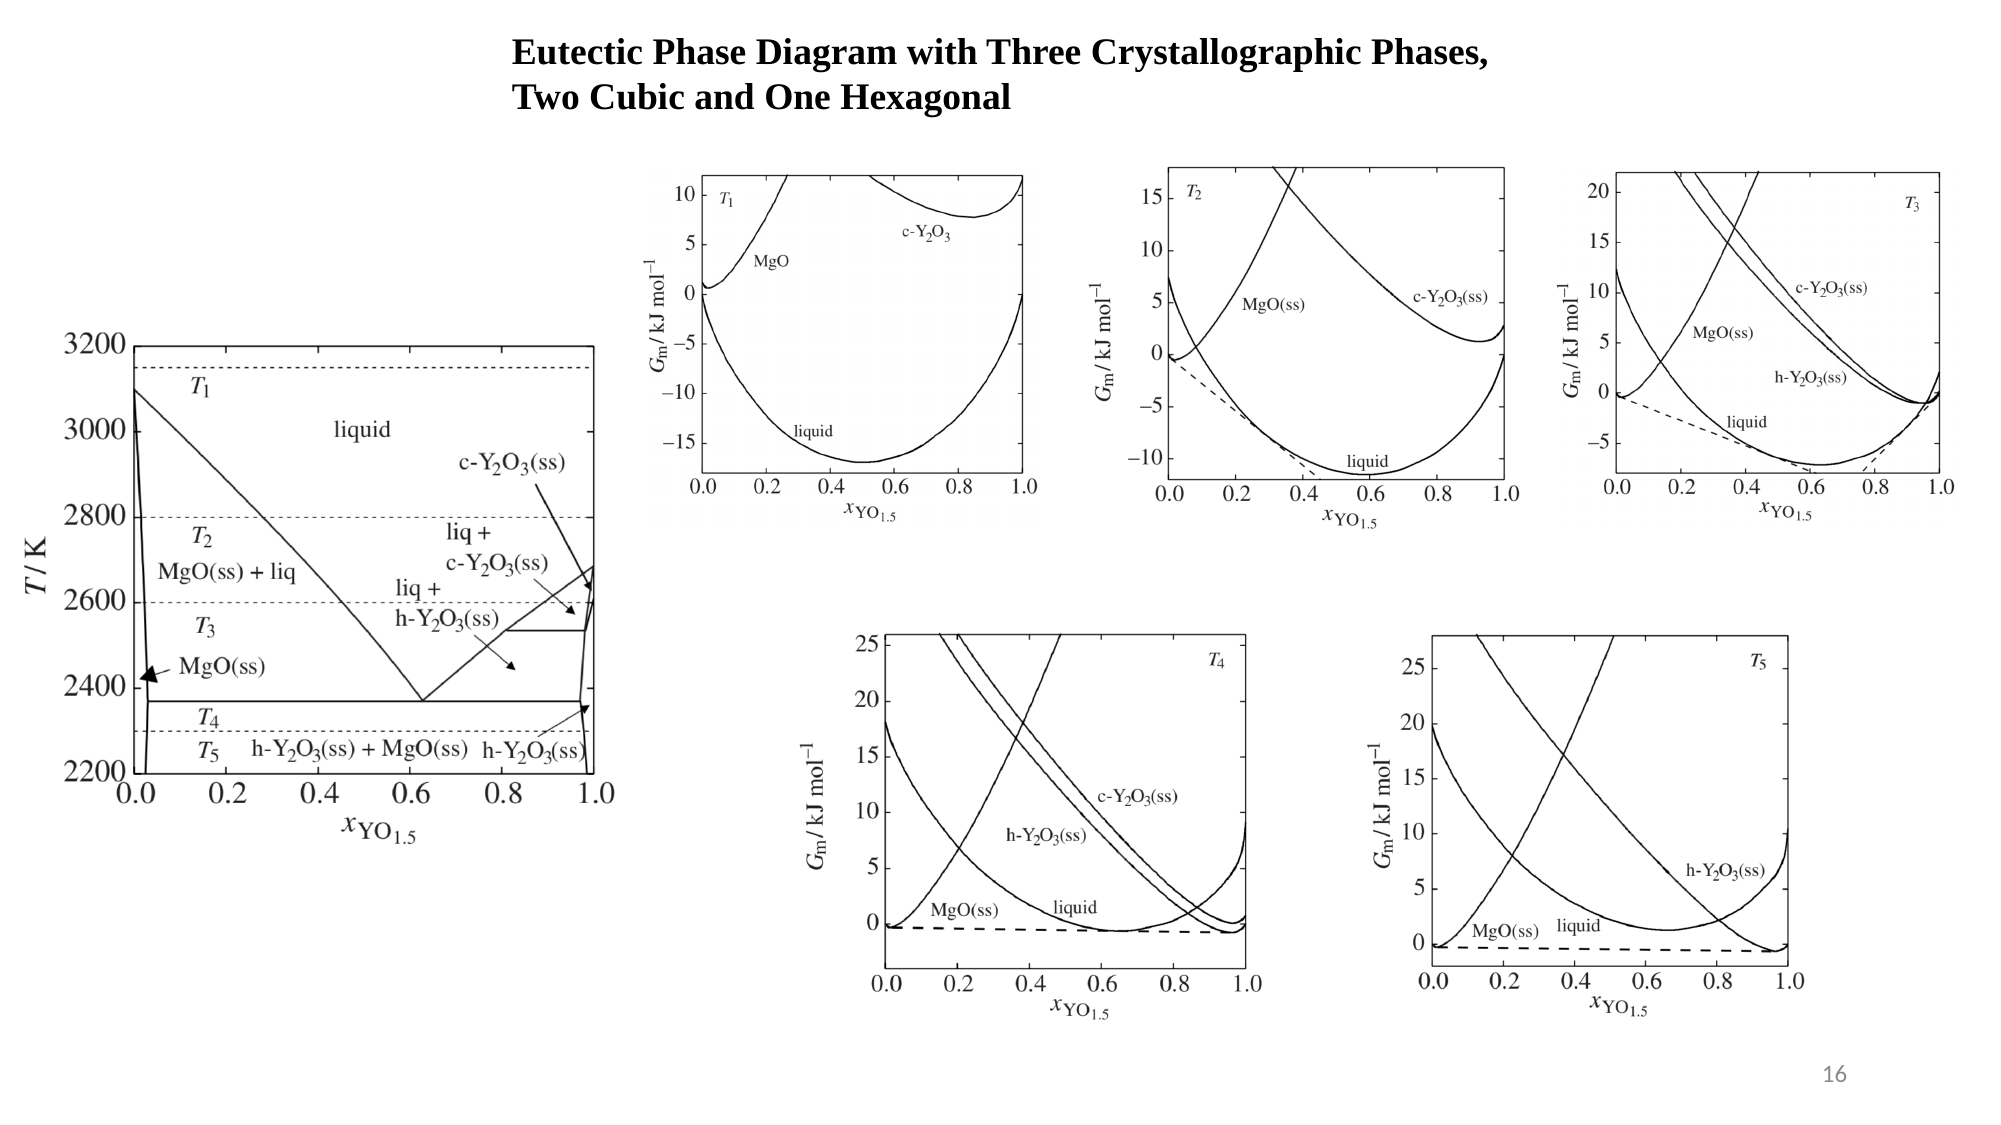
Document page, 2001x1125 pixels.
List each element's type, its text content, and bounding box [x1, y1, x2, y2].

picture [640, 162, 1040, 525]
slide_number 16 [1412, 1042, 1863, 1103]
picture [1358, 618, 1809, 1025]
picture [790, 618, 1264, 1025]
picture [12, 319, 620, 853]
picture [1551, 162, 1957, 525]
picture [1081, 152, 1525, 535]
text_box Eutectic Phase Diagram with Three Crystallographic Phases, Two Cubic and One Hexagonal [497, 19, 1521, 125]
